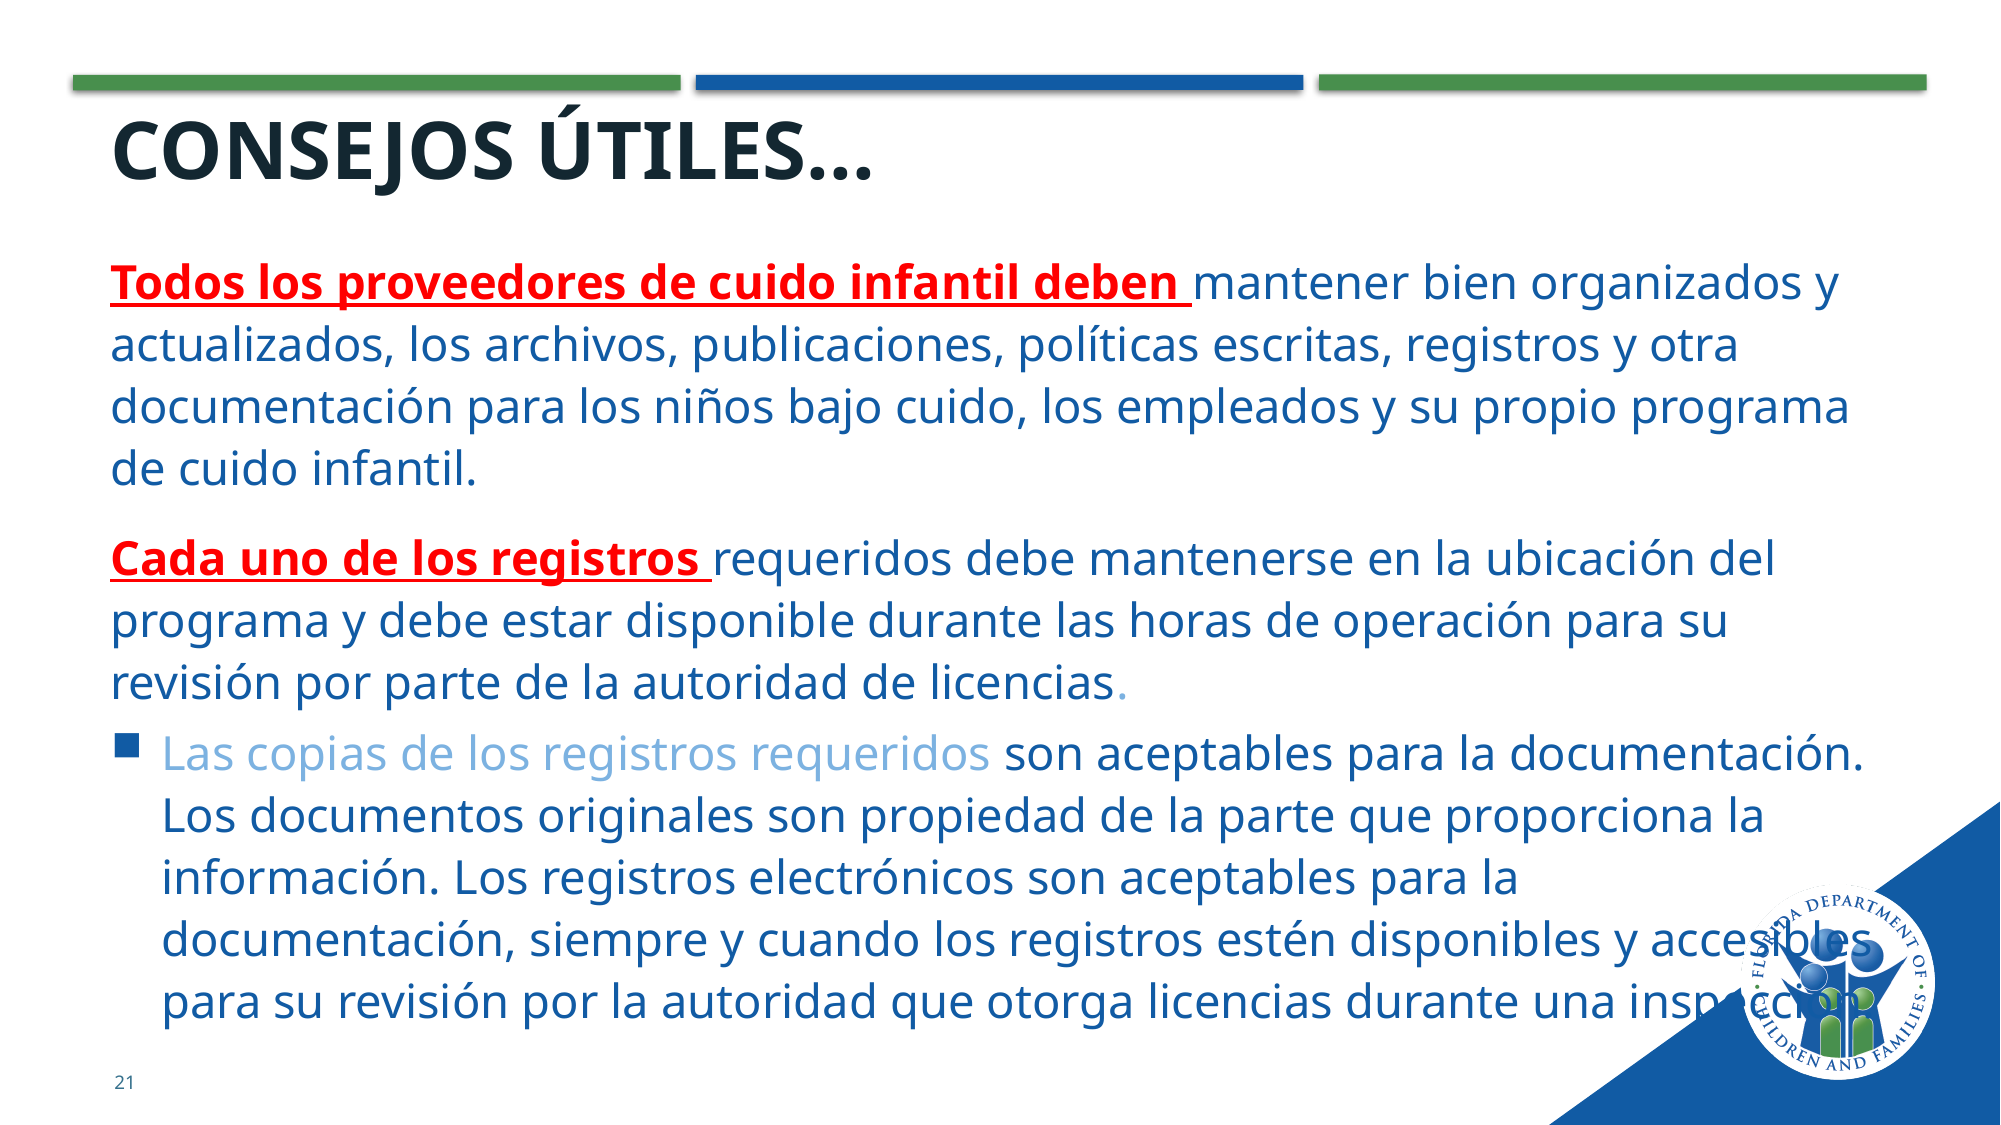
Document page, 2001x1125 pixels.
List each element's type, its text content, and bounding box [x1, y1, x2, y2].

picture [1740, 884, 1935, 1080]
title Consejos útiles... [95, 91, 1905, 203]
list Todos los proveedores de cuido infantil deben mantener bien organizados y actualizados, los archivos, publicaciones, políticas escritas, registros y otra documentación para los niños bajo cuido, los empleados y su propio programa de cuido infantil. Cada uno de los registros requeridos debe mantenerse en la ubicación del programa y debe estar disponible durante las horas de operación para su revisión por parte de la autoridad de licencias. Las copias de los registros requeridos son aceptables para la documentación. Los documentos originales son propiedad de la parte que proporciona la información. Los registros electrónicos son aceptables para la documentación, siempre y cuando los registros estén disponibles y accesibles para su revisión por la autoridad que otorga licencias durante una inspección. [95, 239, 1905, 1054]
slide_number 21 [99, 1053, 273, 1114]
